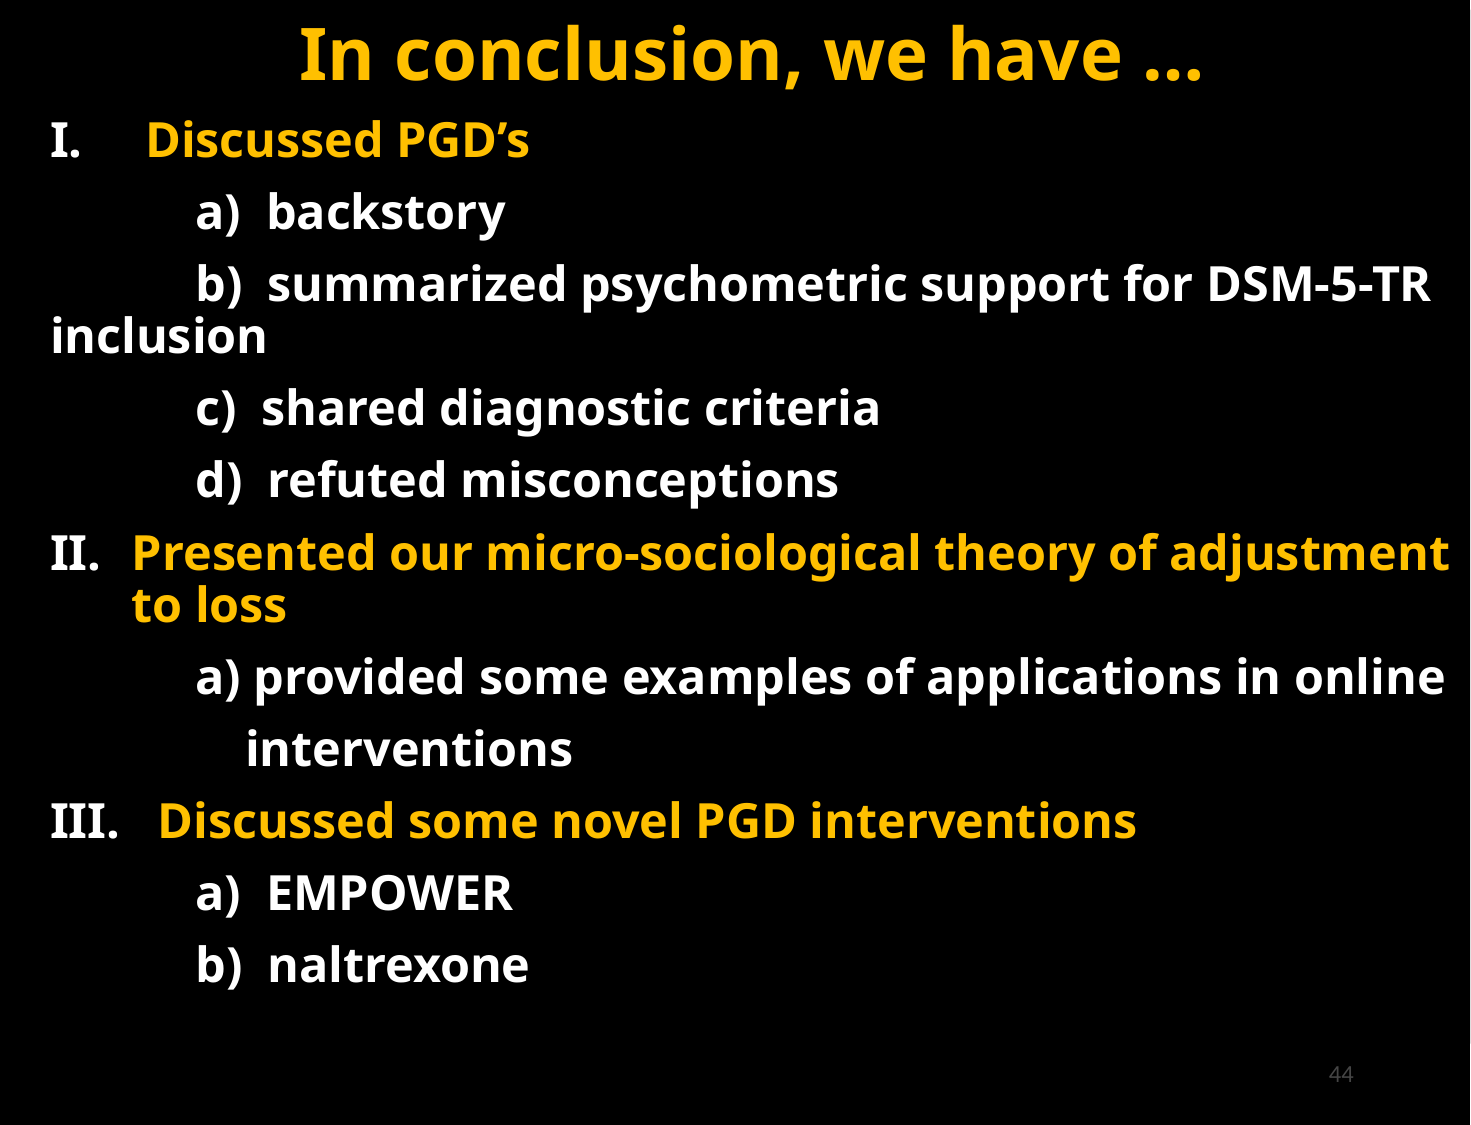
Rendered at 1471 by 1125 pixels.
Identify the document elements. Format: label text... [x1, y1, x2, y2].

list In conclusion, we have … I. Discussed PGD’s a) backstory b) summarized psychometric support for DSM-5-TR inclusion c) shared diagnostic criteria d) refuted misconceptions Presented our micro-sociological theory of adjustment to loss a) provided some examples of applications in online interventions III. Discussed some novel PGD interventions a) EMPOWER b) naltrexone [35, 9, 1471, 1044]
slide_number 44 [1038, 1042, 1369, 1103]
